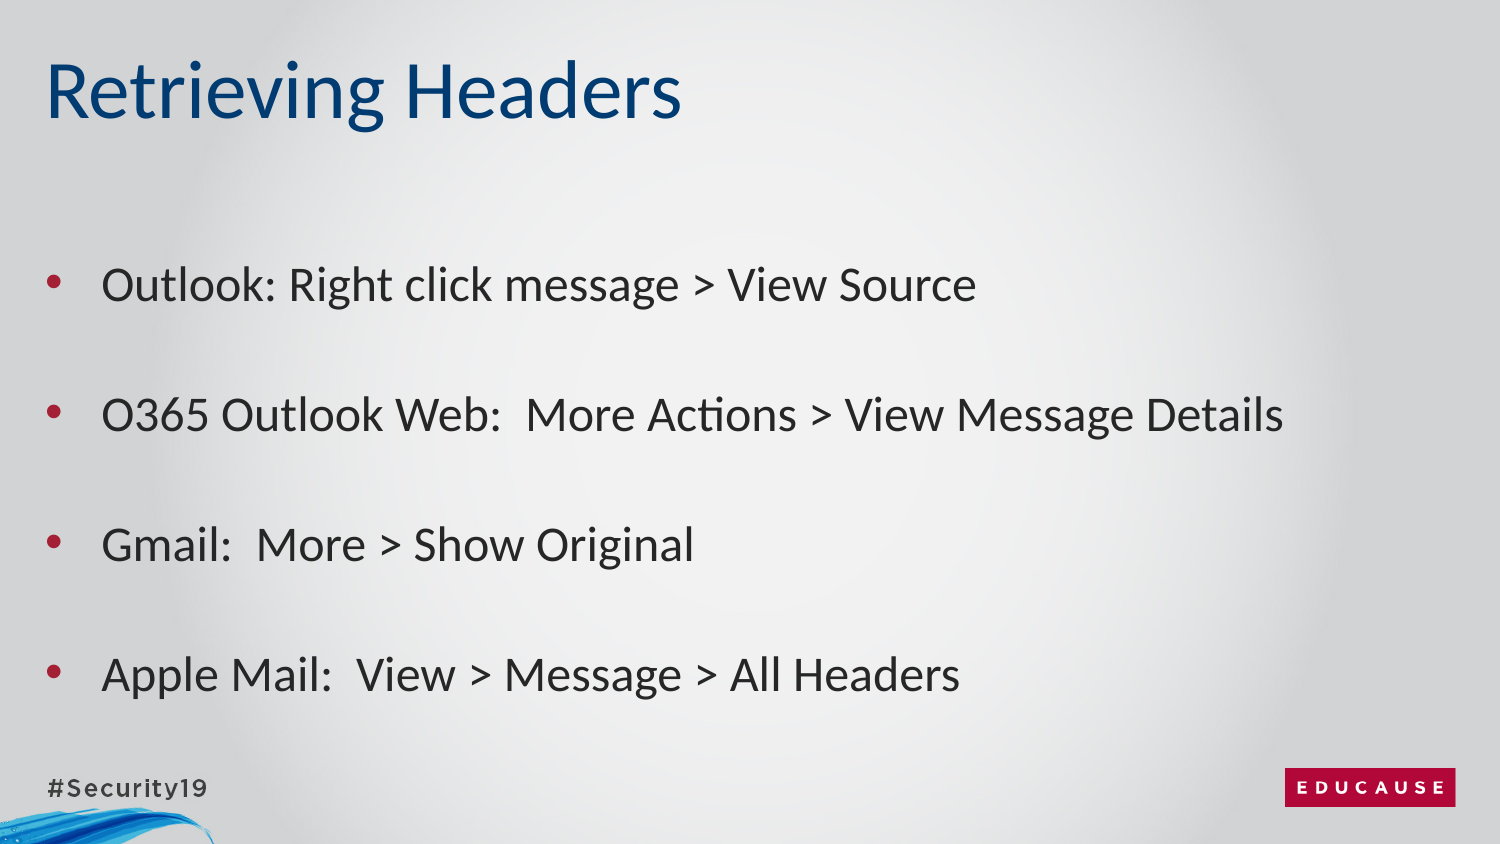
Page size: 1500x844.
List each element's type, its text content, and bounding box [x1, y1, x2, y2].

title Retrieving Headers [30, 28, 1471, 170]
picture [0, 0, 1500, 844]
list Outlook: Right click message > View Source O365 Outlook Web: More Actions > View Message Details Gmail: More > Show Original Apple Mail: View > Message > All Headers [30, 184, 1471, 741]
